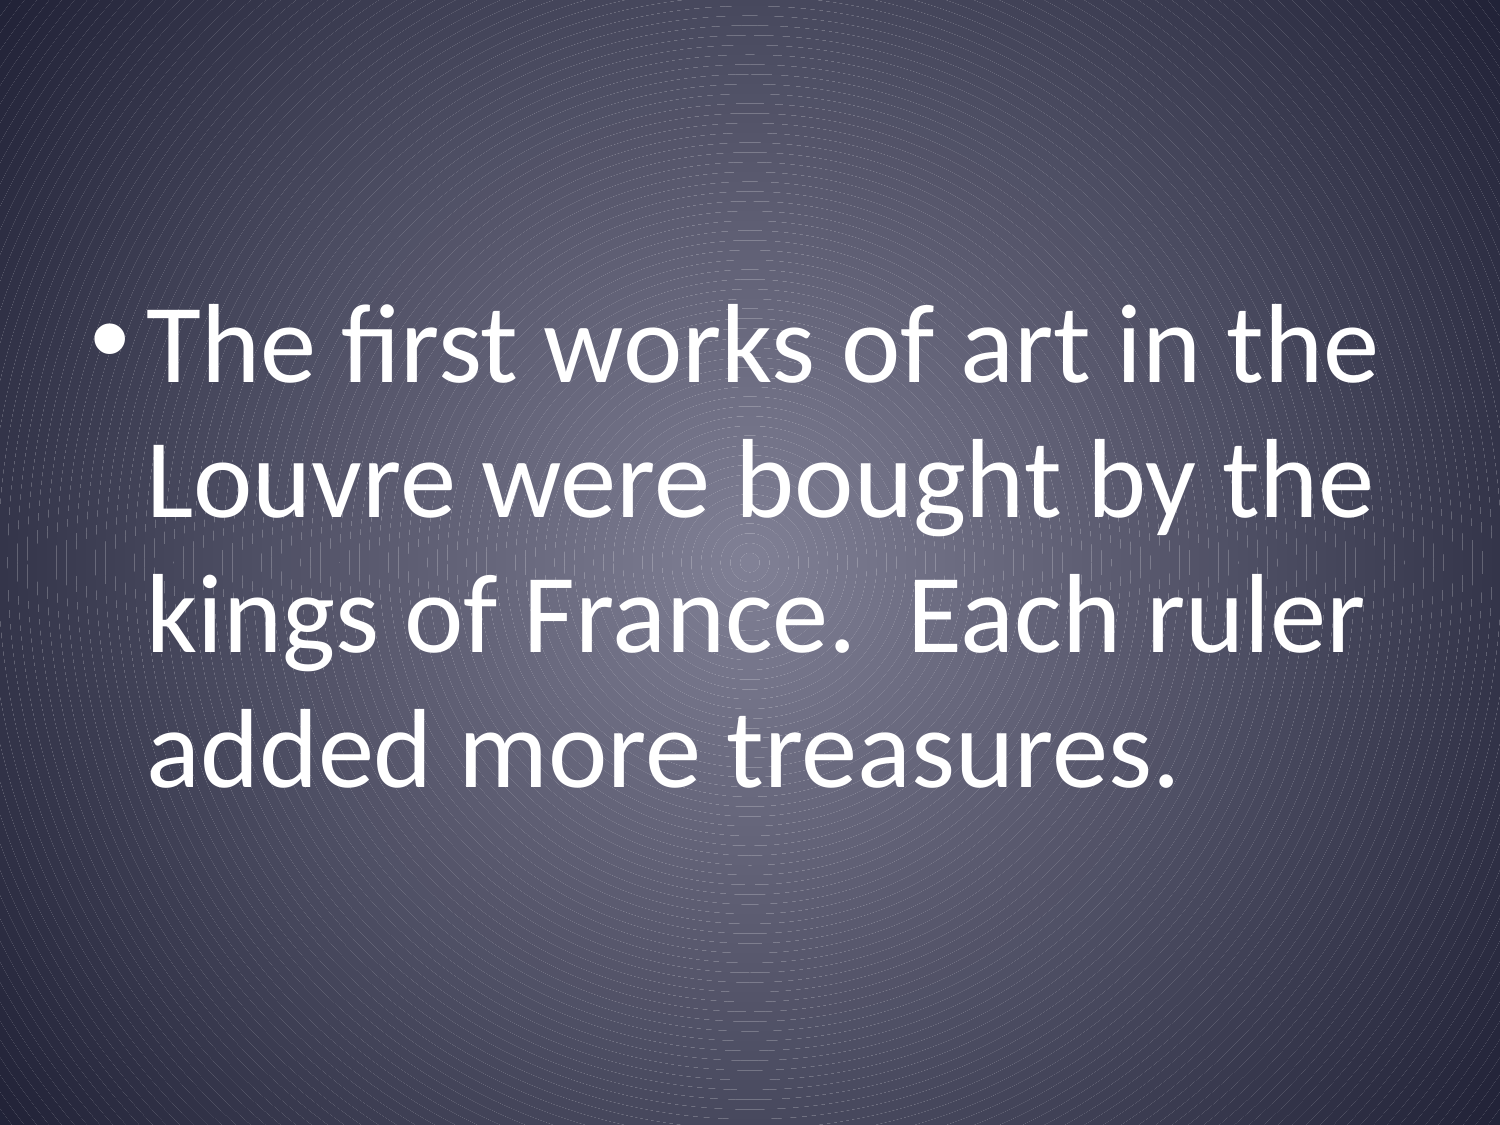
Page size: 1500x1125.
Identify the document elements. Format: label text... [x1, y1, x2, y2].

list The first works of art in the Louvre were bought by the kings of France. Each ruler added more treasures. [75, 262, 1425, 1005]
